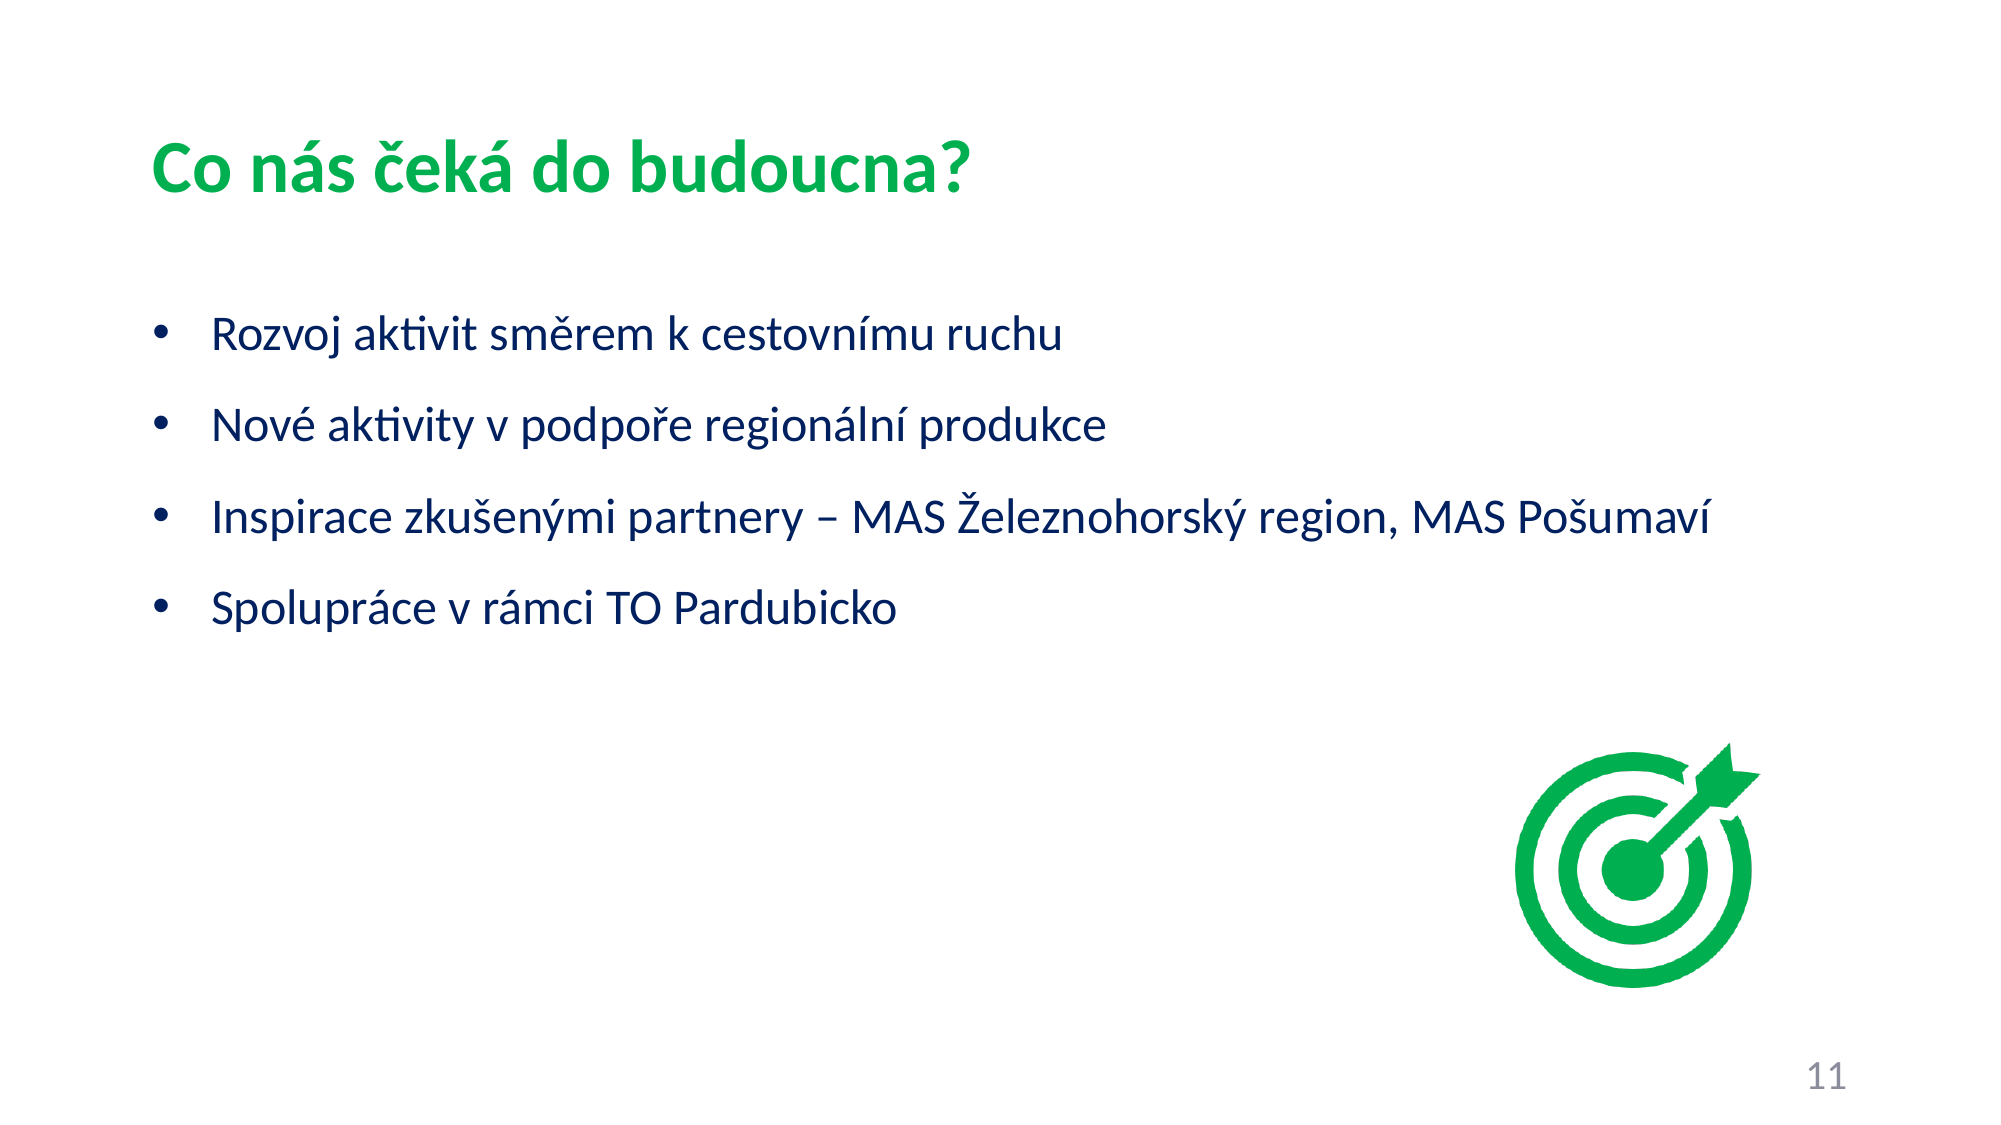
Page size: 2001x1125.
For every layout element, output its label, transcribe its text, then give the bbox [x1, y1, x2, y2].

slide_number 11 [1412, 1042, 1863, 1103]
picture [1488, 716, 1787, 1014]
list Rozvoj aktivit směrem k cestovnímu ruchu Nové aktivity v podpoře regionální produkce Inspirace zkušenými partnery – MAS Železnohorský region, MAS Pošumaví Spolupráce v rámci TO Pardubicko [137, 299, 1863, 1014]
title Co nás čeká do budoucna? [137, 59, 1863, 278]
